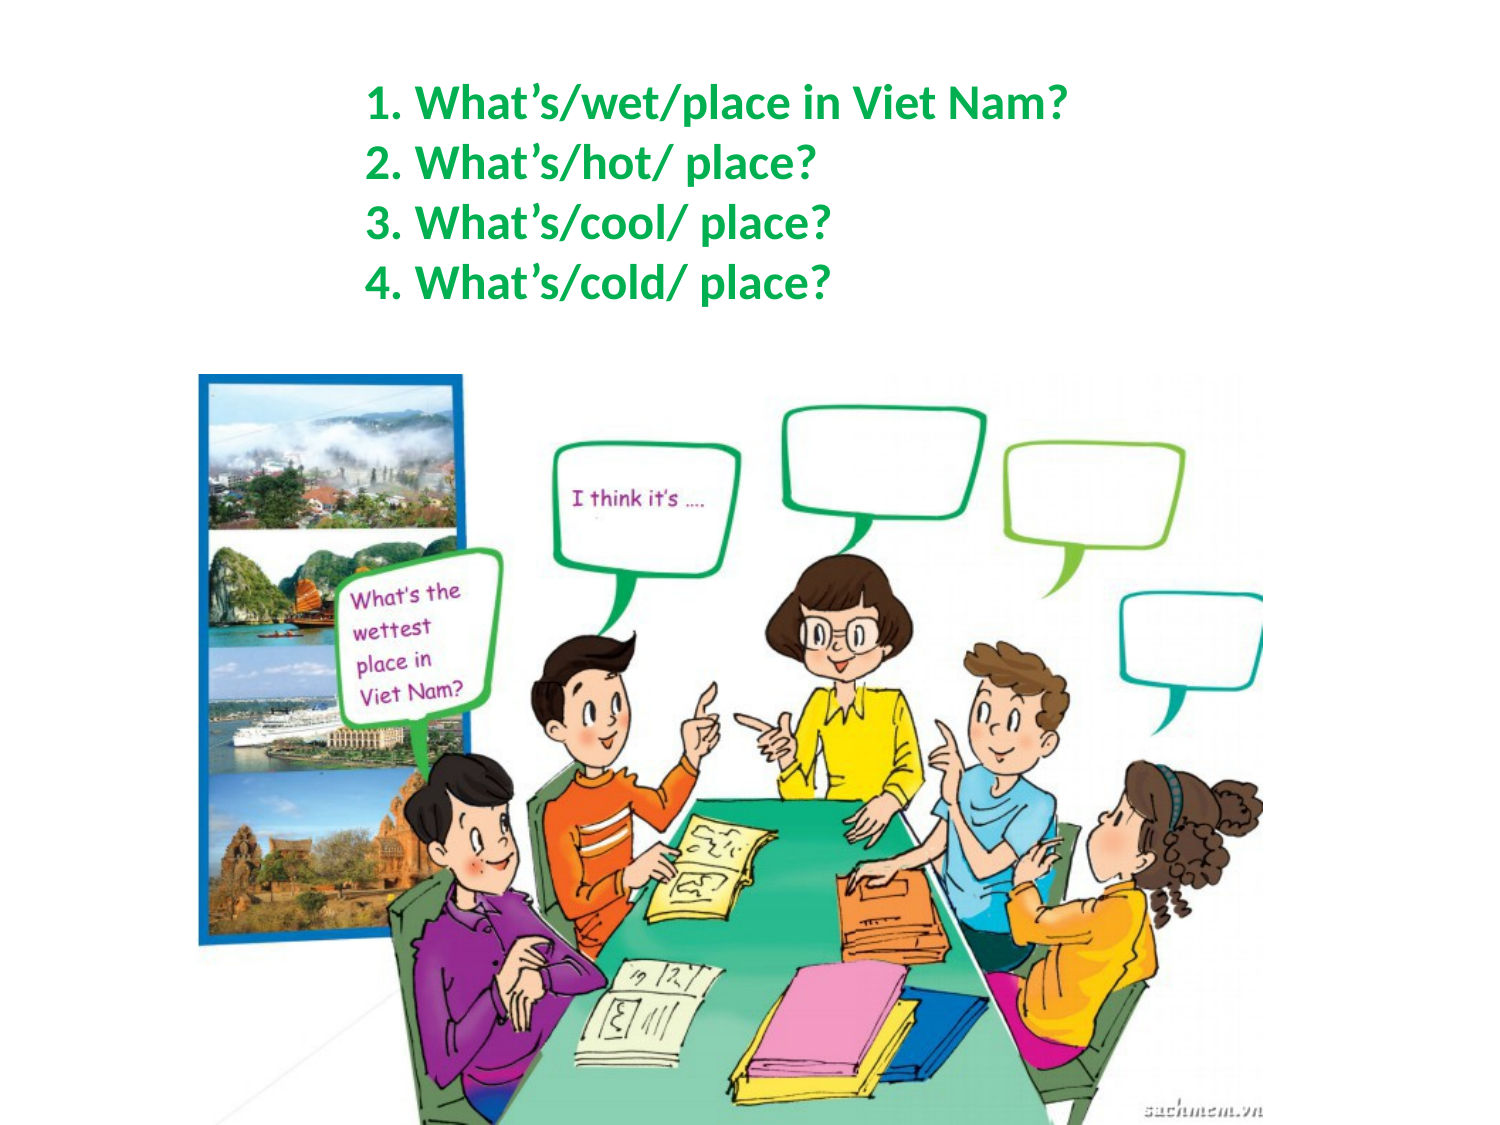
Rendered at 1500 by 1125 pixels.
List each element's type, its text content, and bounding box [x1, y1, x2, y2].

picture [196, 374, 1263, 1125]
text_box 1. What’s/wet/place in Viet Nam? 2. What’s/hot/ place? 3. What’s/cool/ place? 4. What’s/cold/ place? [349, 62, 1238, 318]
